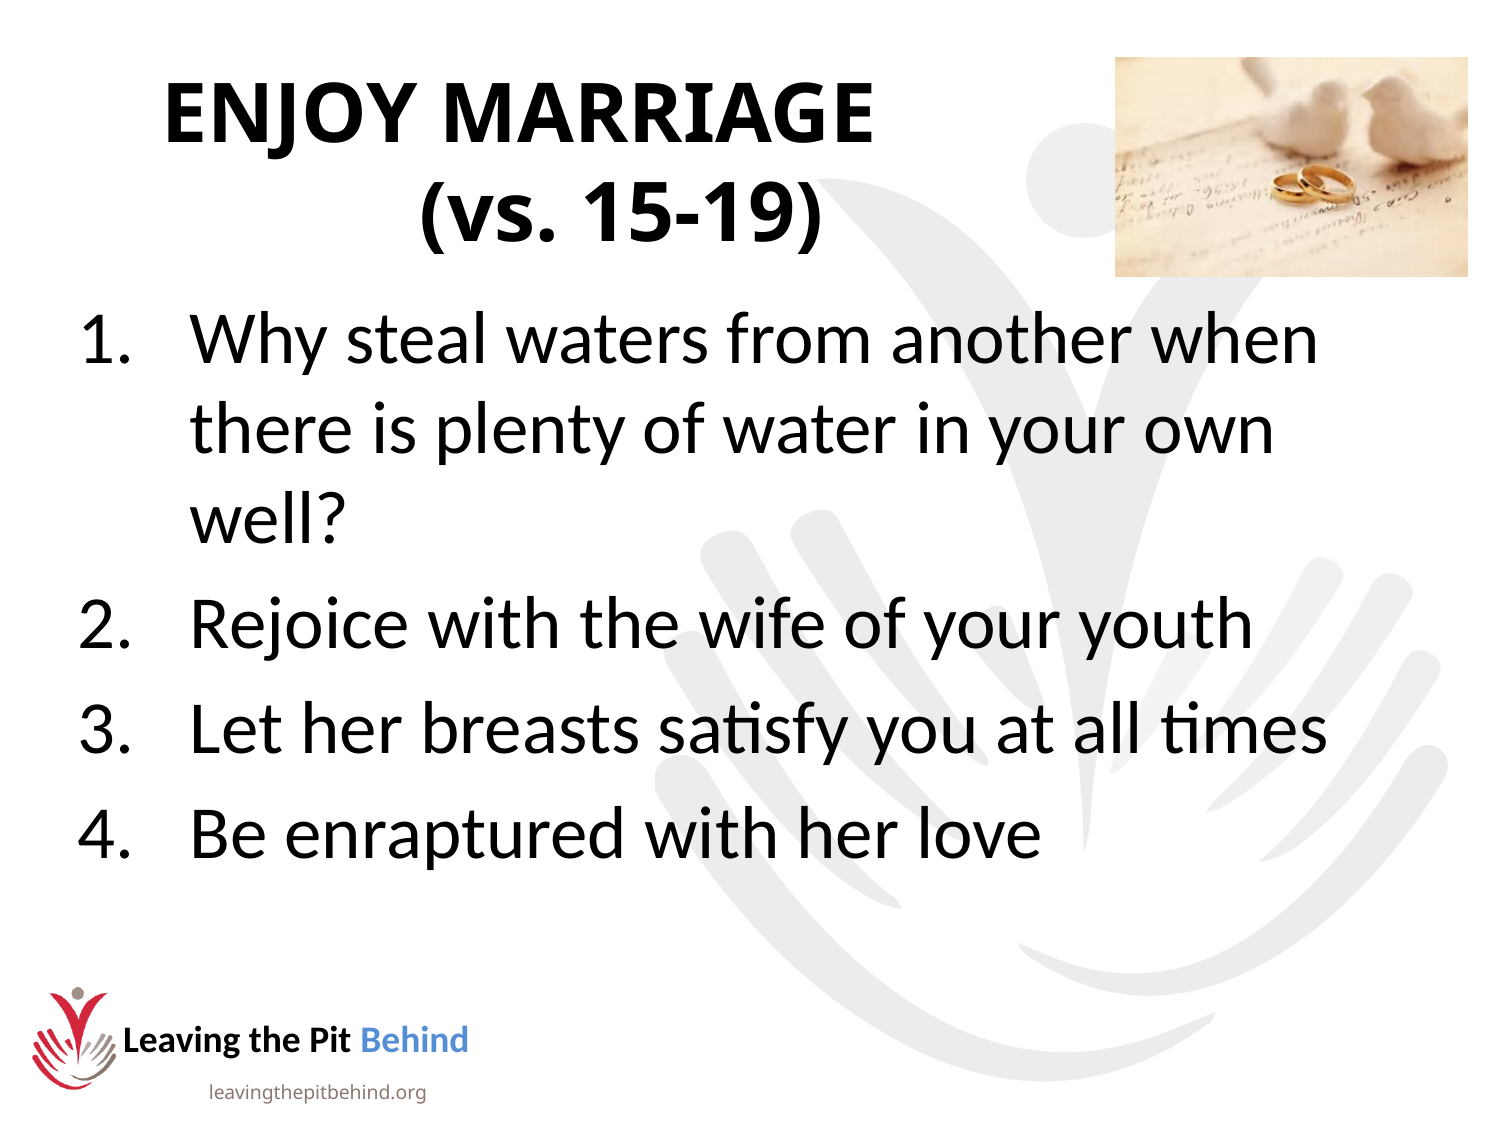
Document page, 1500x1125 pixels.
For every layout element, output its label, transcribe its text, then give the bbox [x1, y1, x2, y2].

picture [1115, 56, 1468, 277]
list Why steal waters from another when there is plenty of water in your own well? Rejoice with the wife of your youth Let her breasts satisfy you at all times Be enraptured with her love [62, 280, 1397, 951]
picture [32, 987, 118, 1096]
title ENJOY MARRIAGE (vs. 15-19) [125, 52, 1468, 266]
